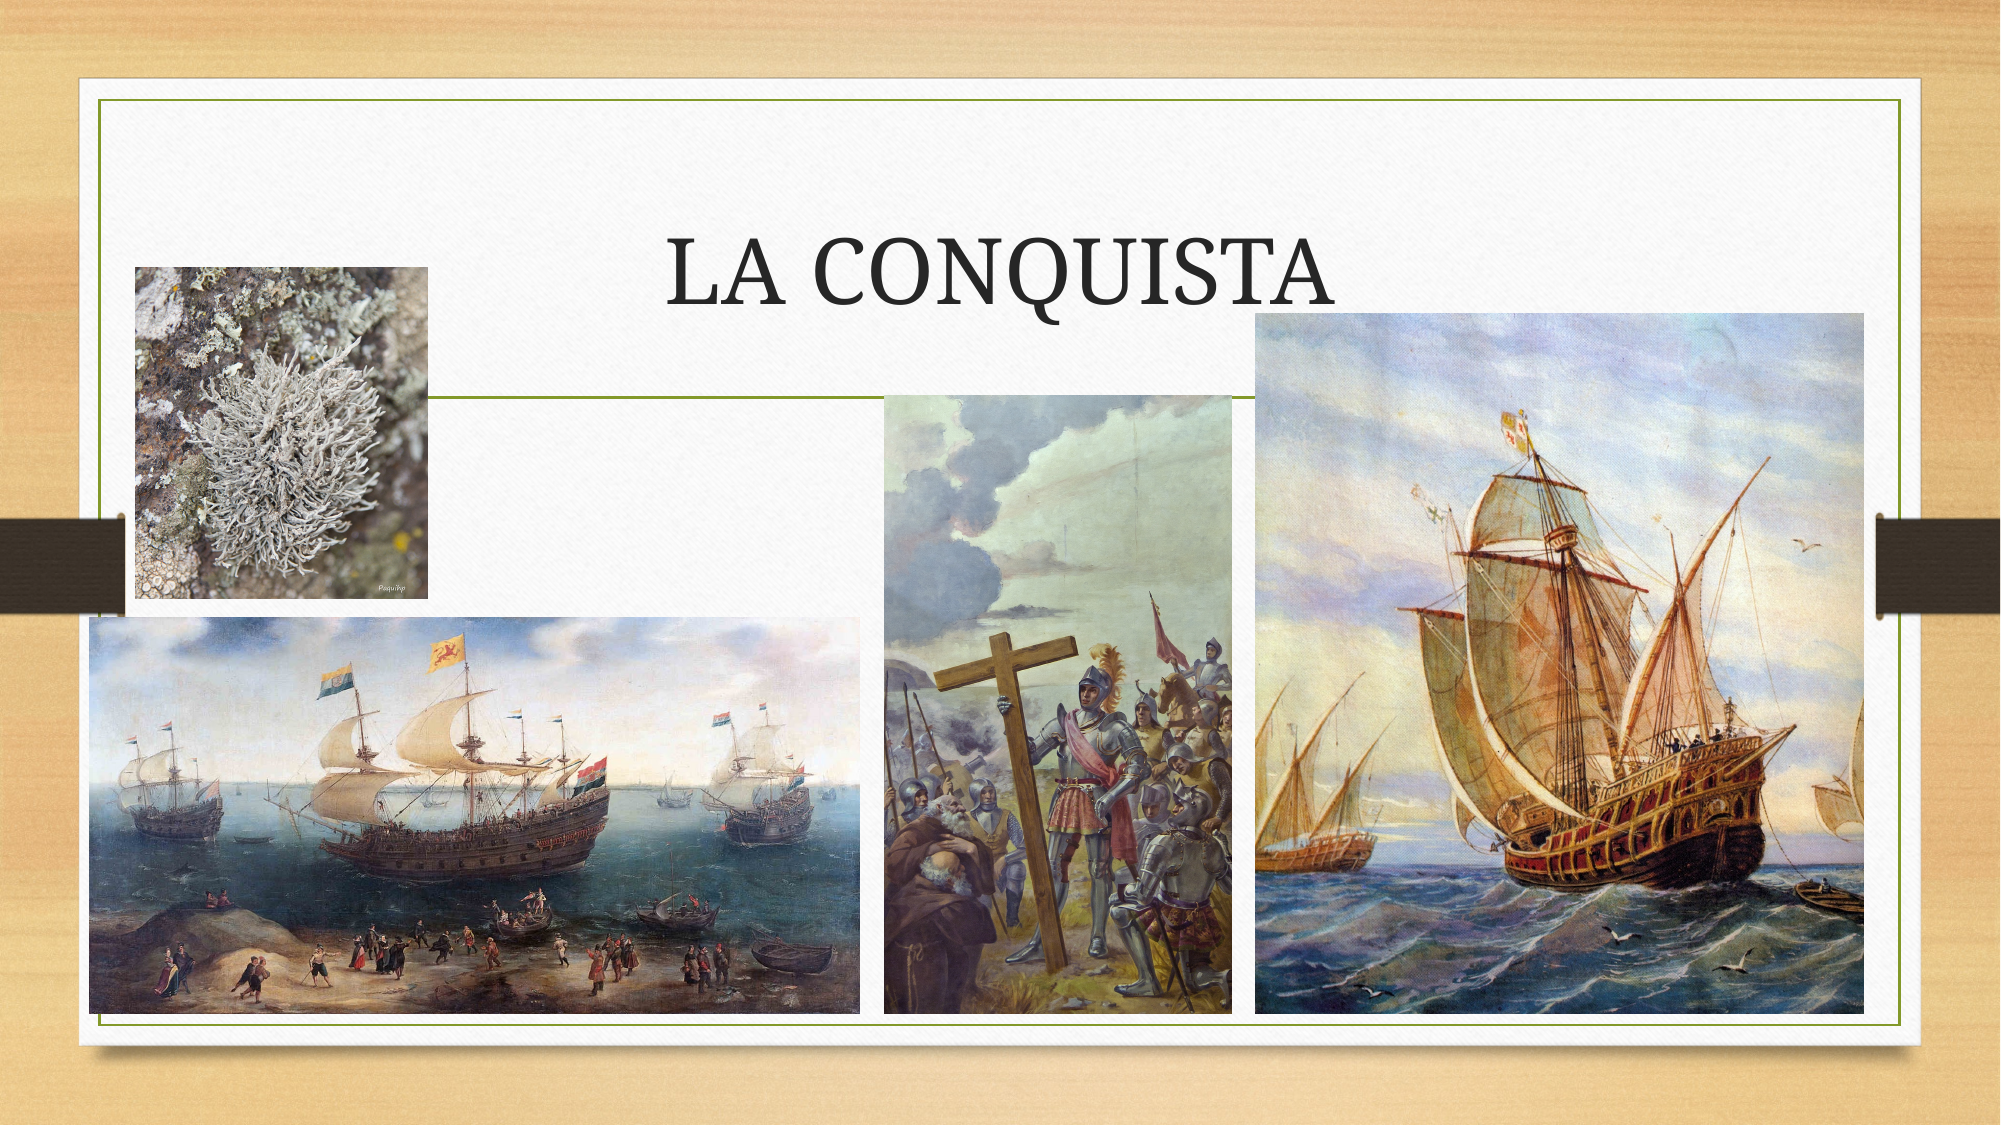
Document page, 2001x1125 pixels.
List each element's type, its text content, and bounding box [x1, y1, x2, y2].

picture [0, 0, 2001, 1125]
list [884, 394, 1232, 1014]
title LA CONQUISTA [212, 161, 1788, 375]
